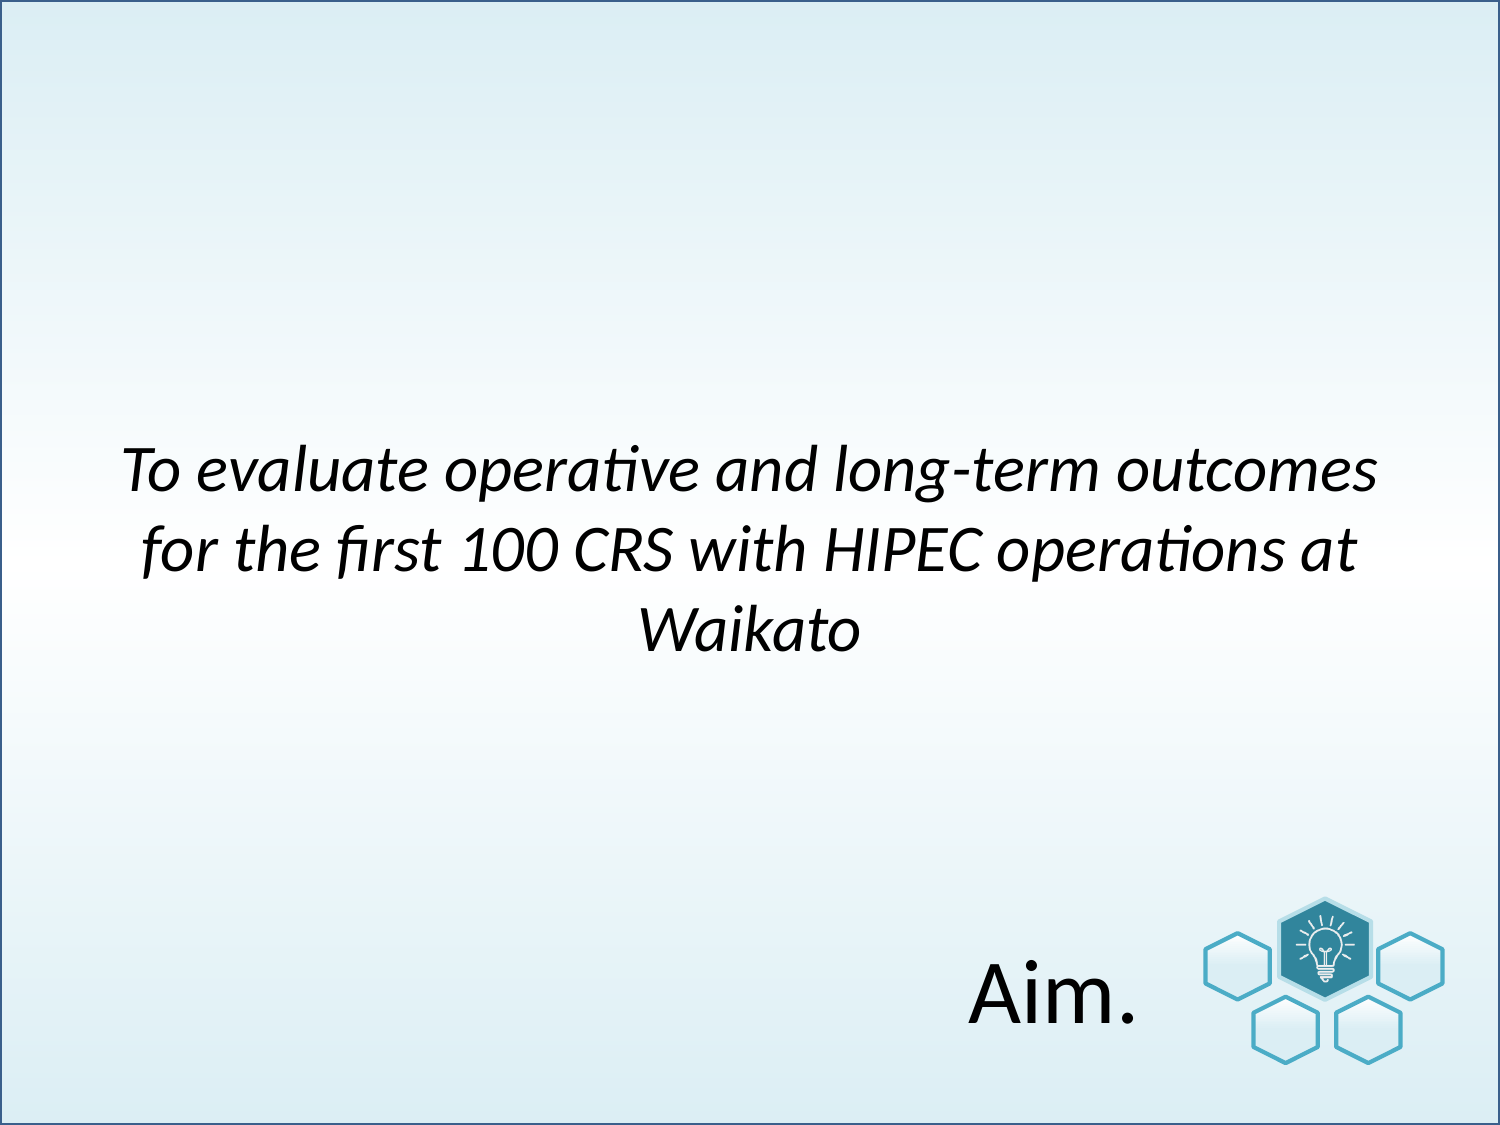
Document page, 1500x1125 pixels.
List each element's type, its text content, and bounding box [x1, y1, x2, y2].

text_box [1277, 896, 1374, 987]
list To evaluate operative and long-term outcomes for the first 100 CRS with HIPEC operations at Waikato [75, 137, 1425, 880]
picture [1295, 915, 1355, 983]
text_box [1334, 994, 1403, 1065]
text_box [1203, 931, 1272, 1002]
text_box Aim. [0, 893, 1176, 1081]
text_box [1302, 991, 1348, 1002]
text_box [1251, 994, 1320, 1065]
text_box [1376, 931, 1445, 1002]
text_box ` [0, 0, 1500, 1125]
